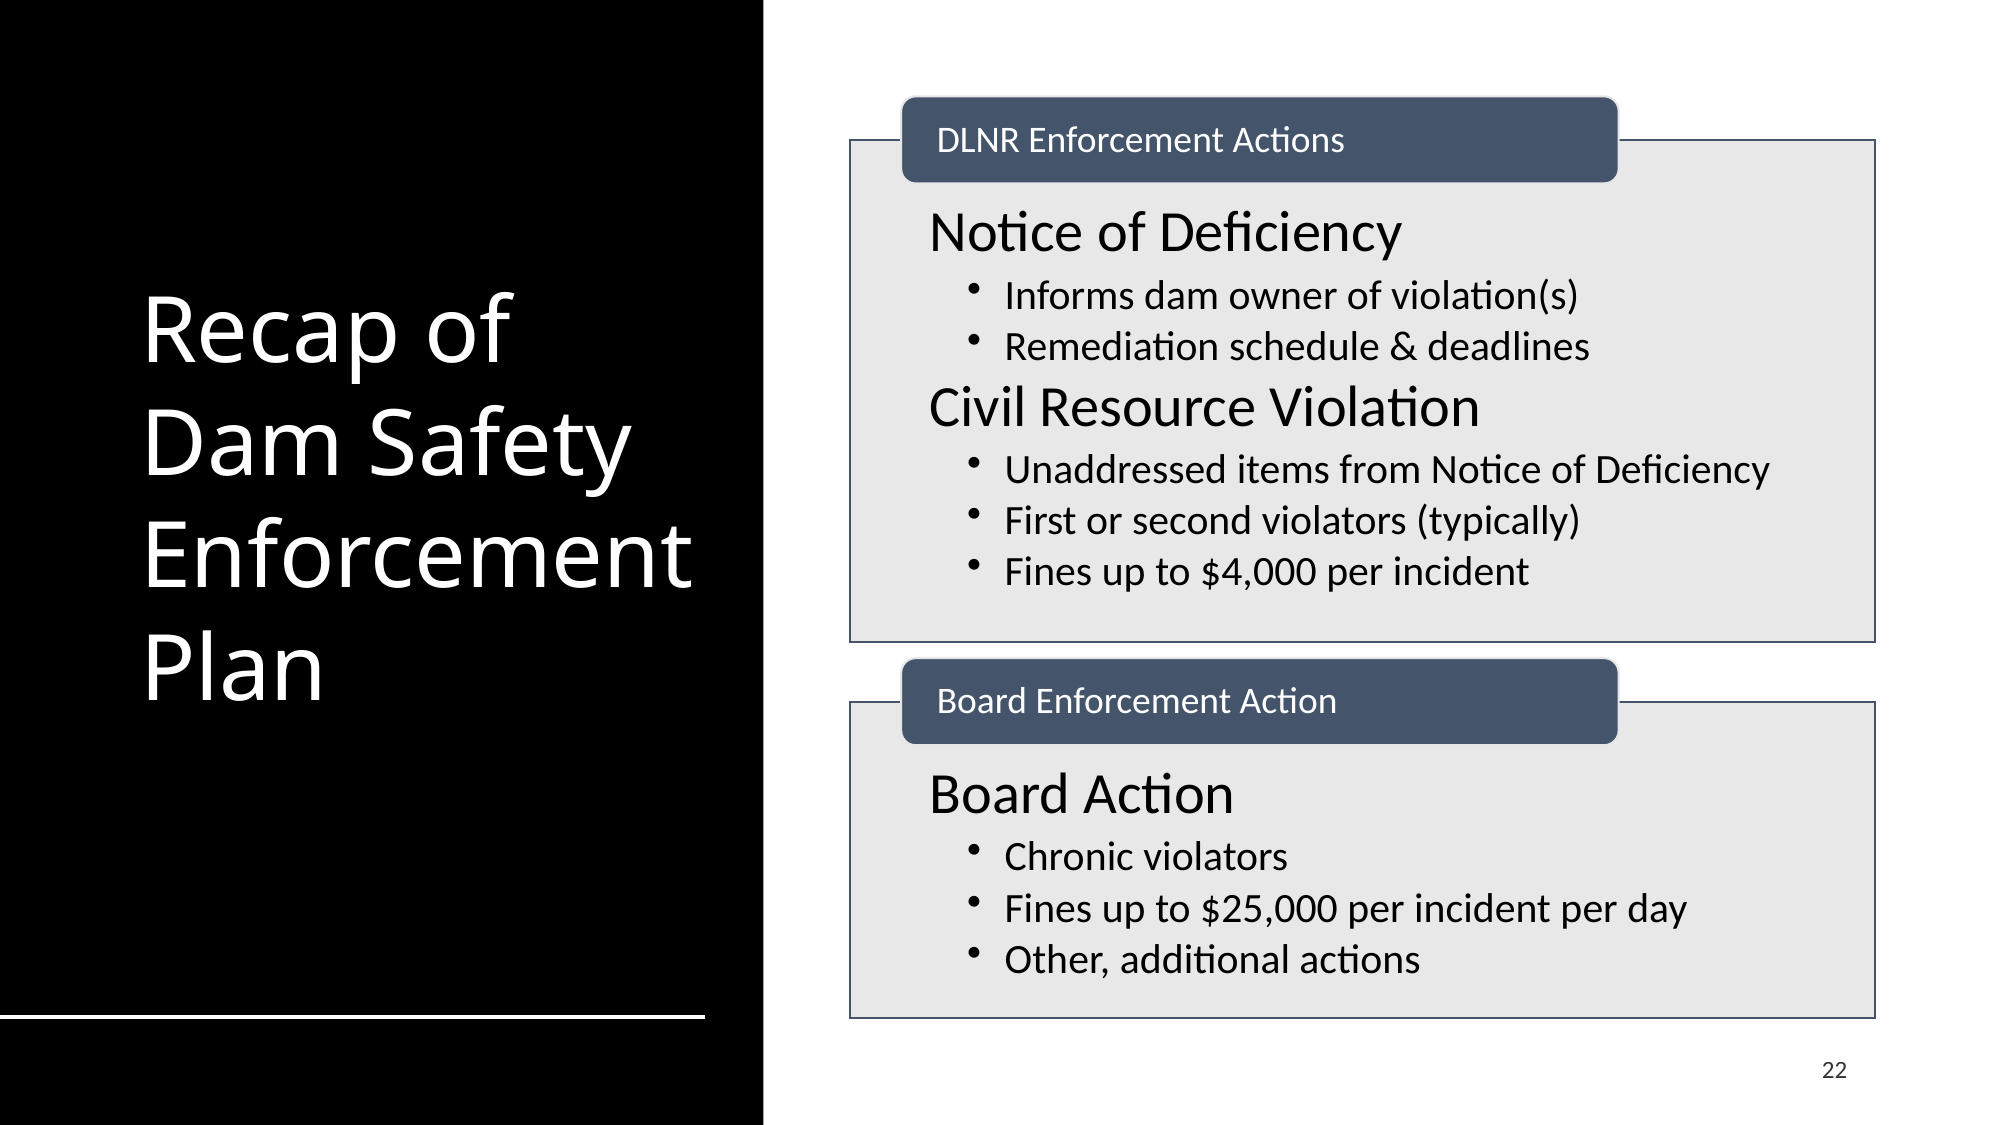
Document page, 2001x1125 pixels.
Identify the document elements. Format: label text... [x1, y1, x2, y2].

title Recap of Dam Safety Enforcement Plan [125, 91, 711, 905]
text_box [0, 0, 764, 1125]
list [849, 93, 1875, 1022]
slide_number 22 [1681, 1042, 1863, 1103]
